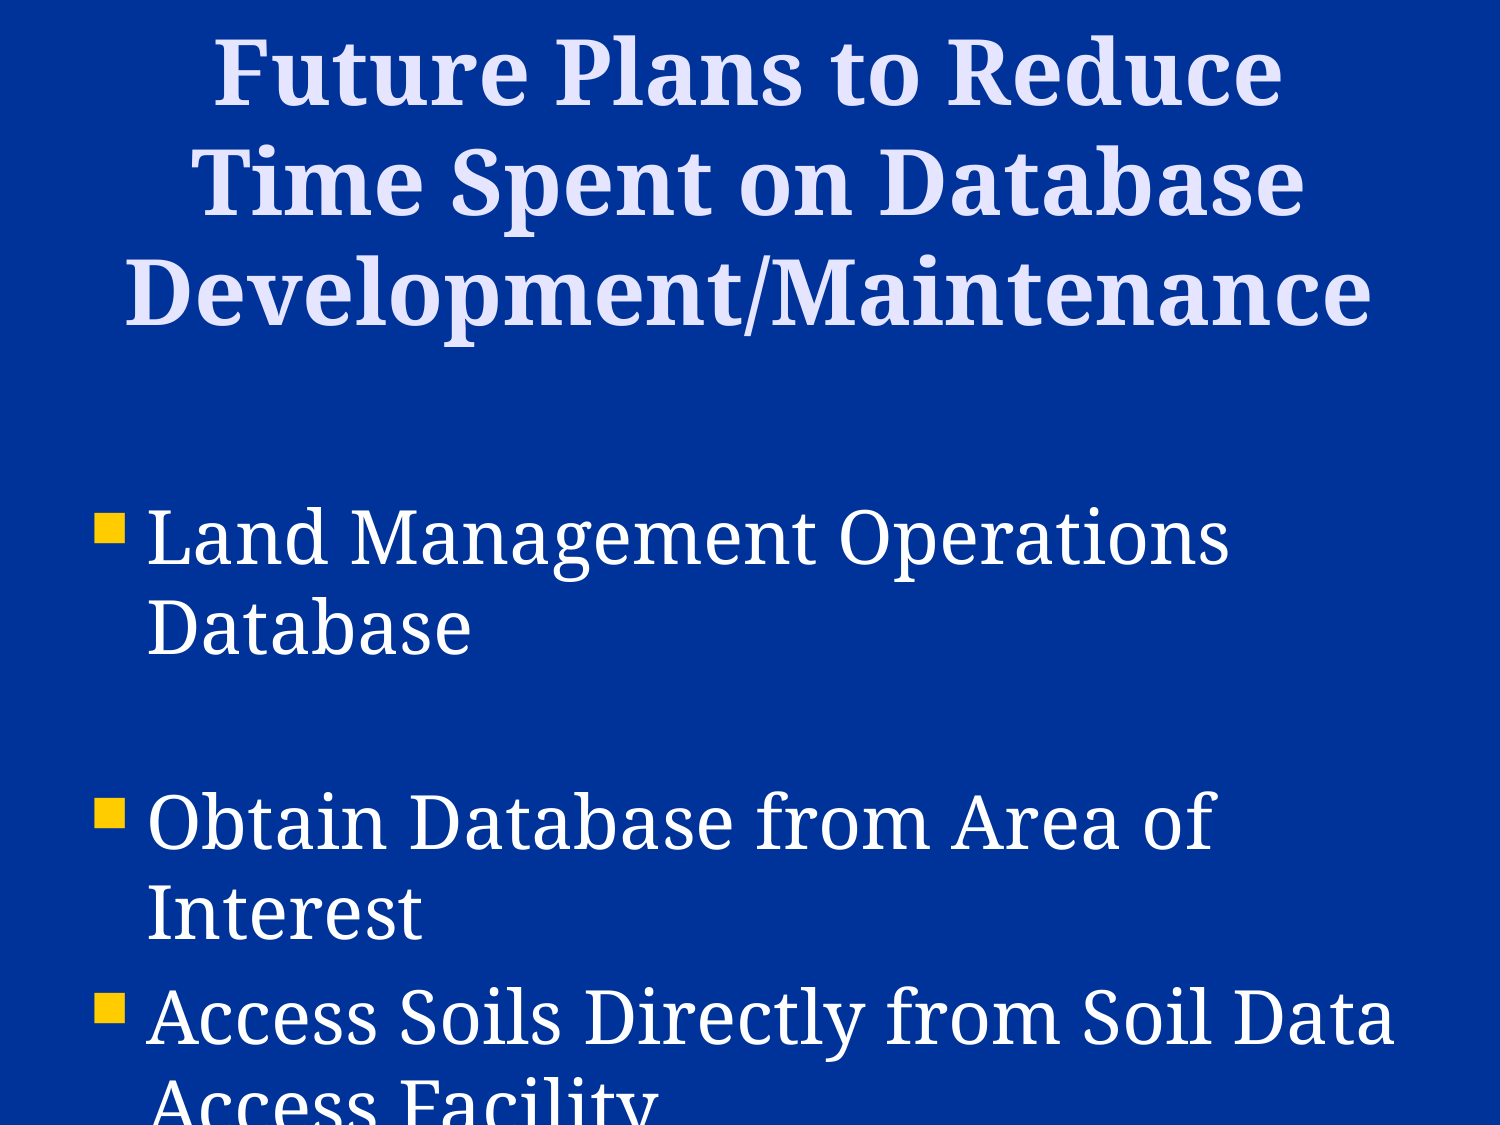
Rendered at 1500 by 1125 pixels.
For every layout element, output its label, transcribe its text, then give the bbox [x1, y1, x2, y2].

title Future Plans to Reduce Time Spent on Database Development/Maintenance [74, 44, 1426, 313]
list Land Management Operations Database Obtain Database from Area of Interest Access Soils Directly from Soil Data Access Facility [74, 387, 1426, 1018]
